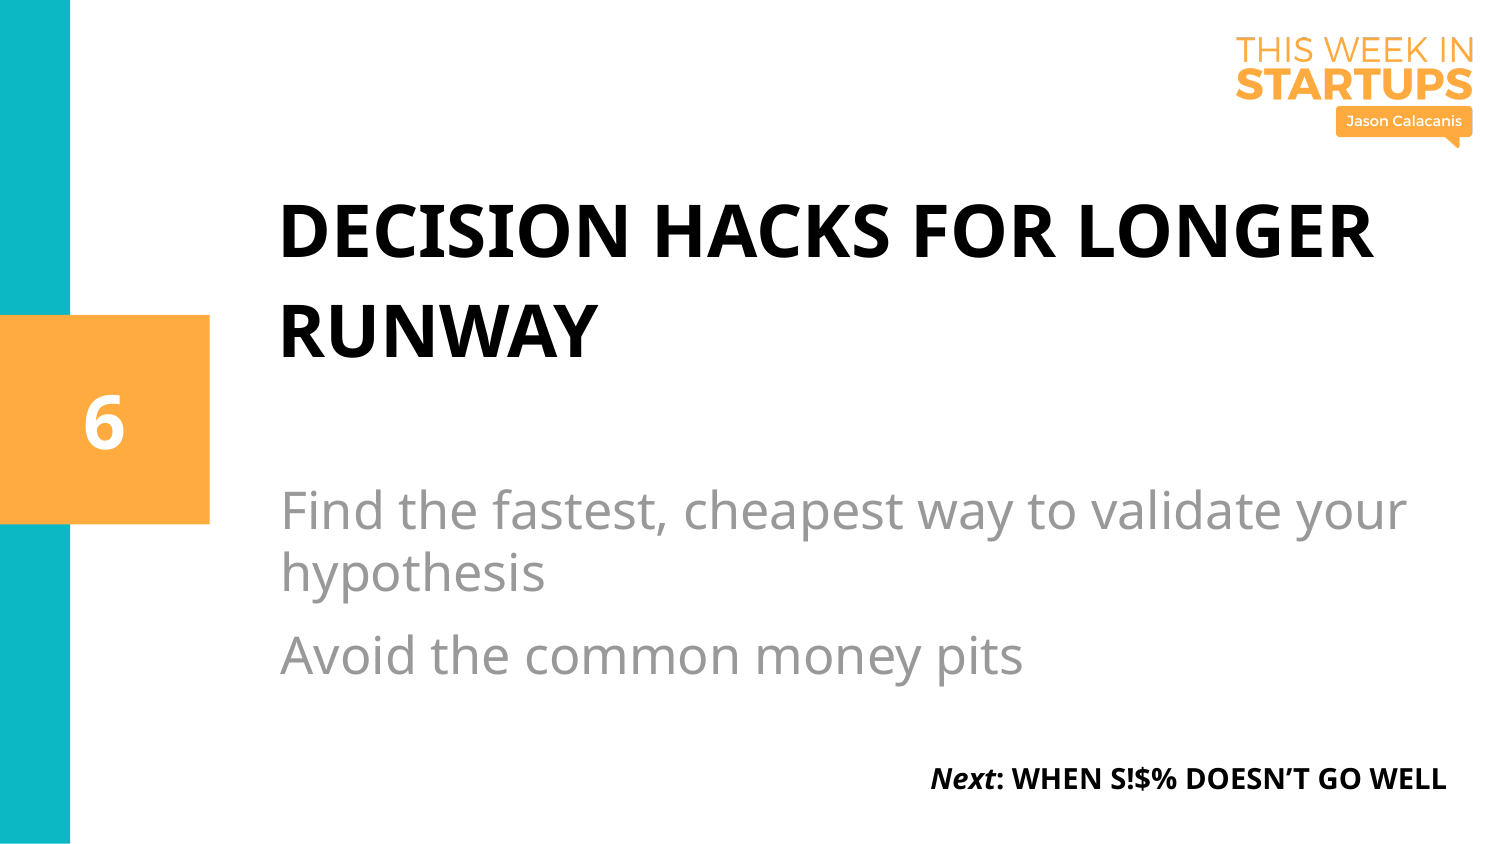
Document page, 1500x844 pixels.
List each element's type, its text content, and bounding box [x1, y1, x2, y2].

title 6 [0, 399, 210, 441]
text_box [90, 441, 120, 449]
picture [1005, 0, 1500, 266]
text_box DECISION HACKS FOR LONGER RUNWAY [262, 164, 1500, 379]
text_box Find the fastest, cheapest way to validate your hypothesis Avoid the common money pits [265, 448, 1497, 714]
text_box Next: WHEN S!$% DOESN’T GO WELL [770, 745, 1463, 821]
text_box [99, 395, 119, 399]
